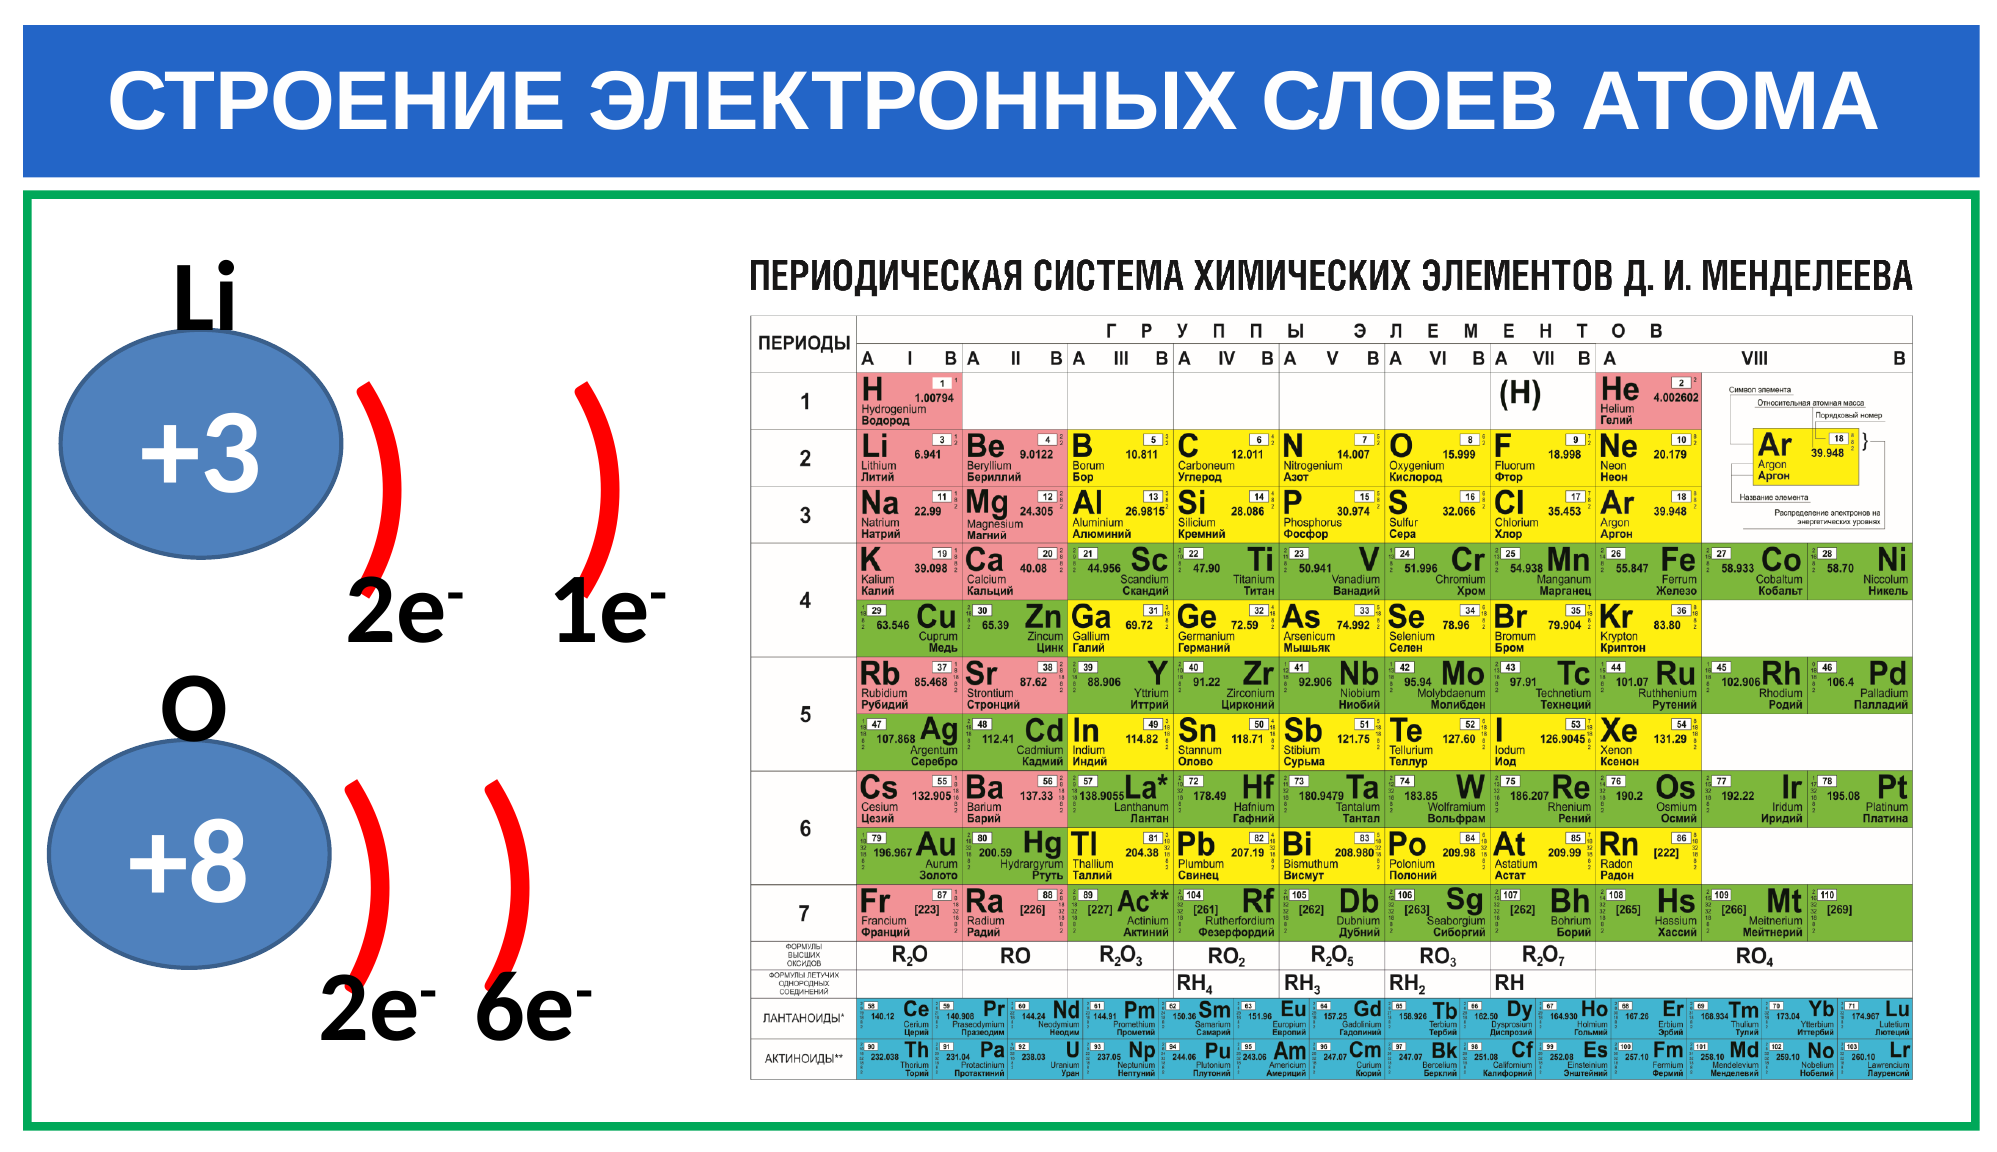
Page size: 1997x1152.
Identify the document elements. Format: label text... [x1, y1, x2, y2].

text_box ) [326, 305, 439, 624]
text_box 1e- [530, 533, 686, 672]
title СТРОЕНИЕ ЭЛЕКТРОННЫХ СЛОЕВ АТОМА [95, 0, 1893, 192]
text_box 2e- [327, 533, 483, 672]
text_box O [142, 632, 247, 770]
text_box Li [154, 221, 258, 360]
picture [749, 259, 1913, 1081]
text_box 6e- [456, 931, 612, 1070]
text_box ) [544, 305, 657, 533]
text_box ) [454, 703, 567, 931]
text_box +3 [58, 334, 326, 560]
text_box ) [314, 703, 427, 931]
text_box +8 [46, 744, 314, 970]
text_box 2e- [300, 931, 456, 1070]
